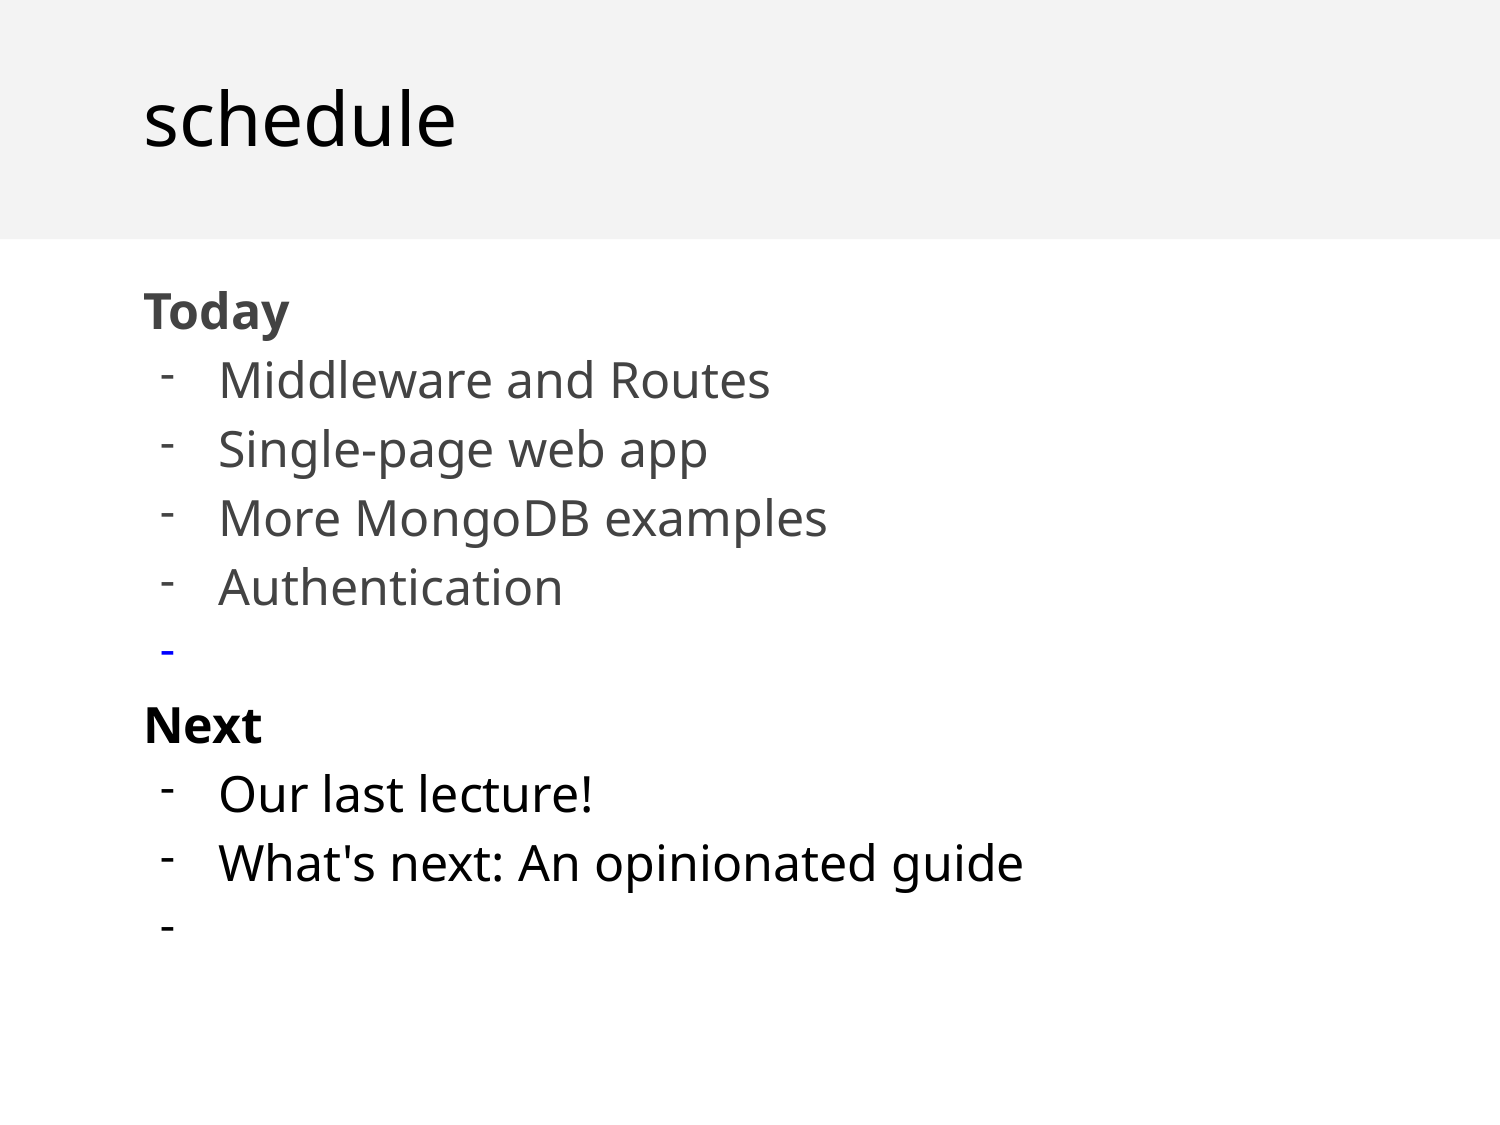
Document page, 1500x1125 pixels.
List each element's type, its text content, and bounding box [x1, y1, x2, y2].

text_box schedule [128, 56, 1372, 183]
text_box Today Middleware and Routes Single-page web app More MongoDB examples Authentication Next Our last lecture! What's next: An opinionated guide [128, 255, 1372, 1074]
